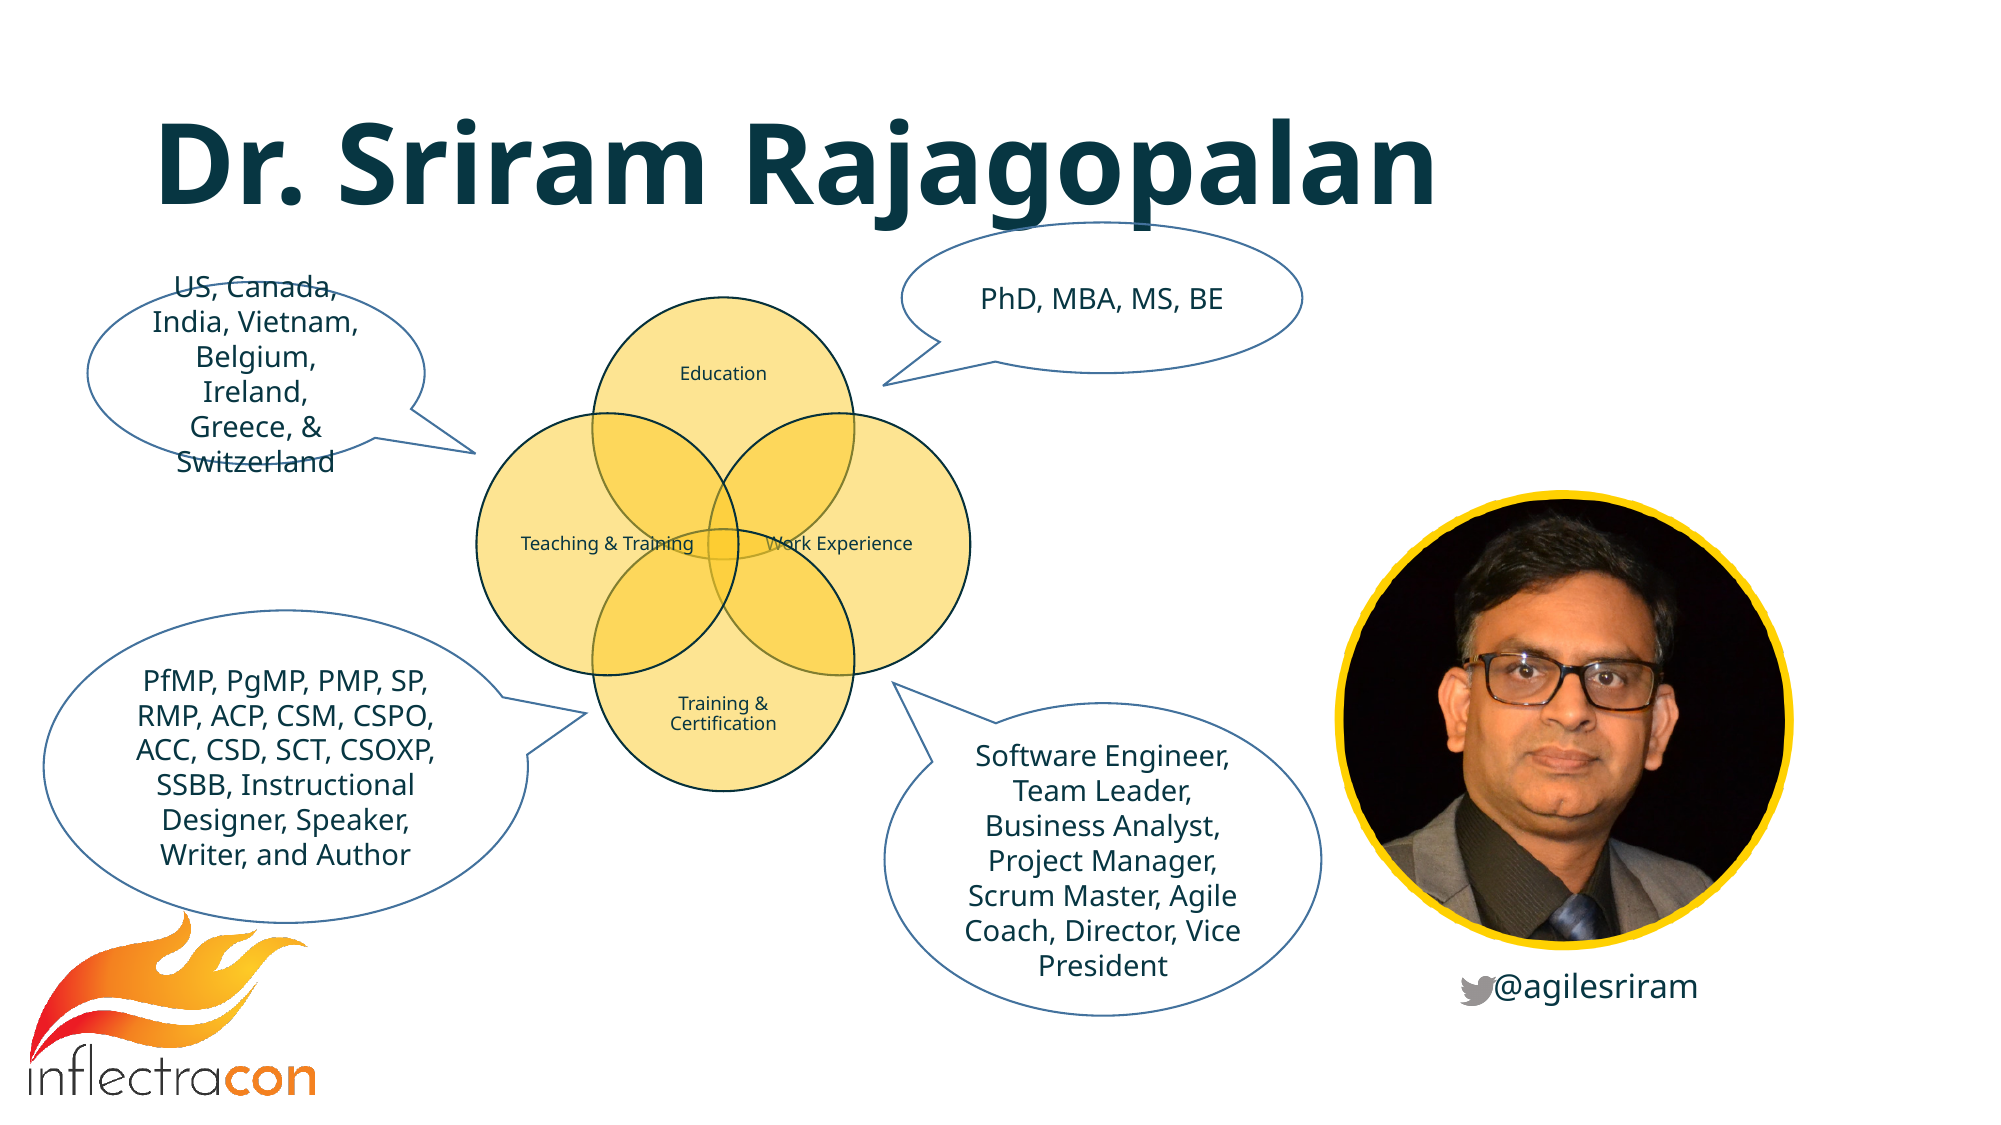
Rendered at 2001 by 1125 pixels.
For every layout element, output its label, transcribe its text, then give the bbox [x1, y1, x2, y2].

picture [1460, 976, 1497, 1006]
text_box PhD, MBA, MS, BE [901, 221, 1304, 337]
text_box US, Canada, India, Vietnam, Belgium, Ireland, Greece, & Switzerland [86, 293, 171, 454]
text_box Software Engineer, Team Leader, Business Analyst, Project Manager, Scrum Master, Agile Coach, Director, Vice President [883, 762, 1323, 1017]
text_box @agilesriram [1478, 962, 1924, 1020]
text_box PfMP, PgMP, PMP, SP, RMP, ACP, CSM, CSPO, ACC, CSD, SCT, CSOXP, SSBB, Instructional Designer, Speaker, Writer, and Author [42, 628, 525, 924]
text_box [171, 292, 1276, 797]
text_box US, Canada, India, Vietnam, Belgium, Ireland, Greece, & Switzerland [175, 280, 337, 292]
title Dr. Sriram Rajagopalan [137, 59, 1863, 278]
picture [1329, 485, 1799, 955]
picture [19, 888, 325, 1112]
